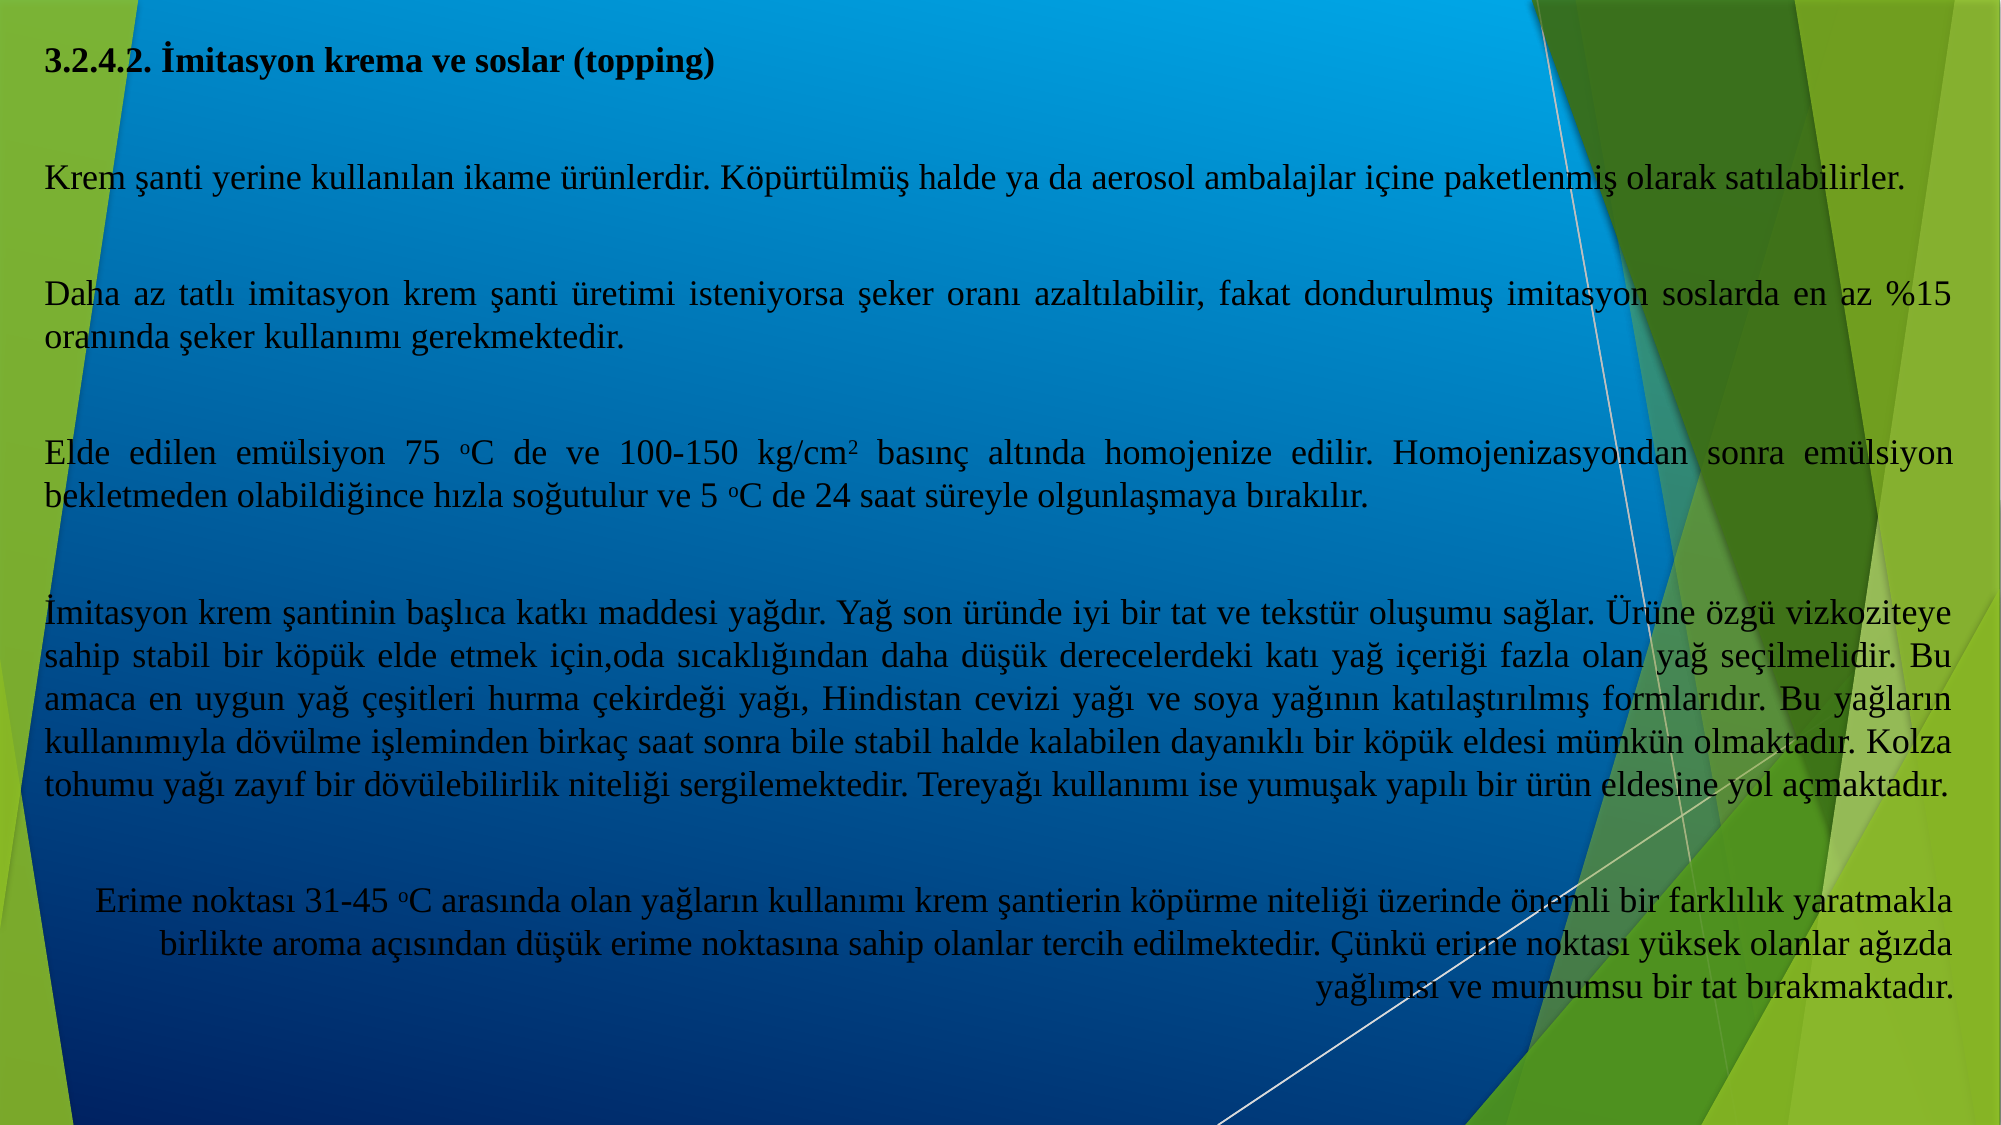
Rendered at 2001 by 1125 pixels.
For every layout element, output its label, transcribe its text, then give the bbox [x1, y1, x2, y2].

subtitle 3.2.4.2. İmitasyon krema ve soslar (topping) Krem şanti yerine kullanılan ikame ürünlerdir. Köpürtülmüş halde ya da aerosol ambalajlar içine paketlenmiş olarak satılabilirler. Daha az tatlı imitasyon krem şanti üretimi isteniyorsa şeker oranı azaltılabilir, fakat dondurulmuş imitasyon soslarda en az %15 oranında şeker kullanımı gerekmektedir. Elde edilen emülsiyon 75 oC de ve 100-150 kg/cm2 basınç altında homojenize edilir. Homojenizasyondan sonra emülsiyon bekletmeden olabildiğince hızla soğutulur ve 5 oC de 24 saat süreyle olgunlaşmaya bırakılır. İmitasyon krem şantinin başlıca katkı maddesi yağdır. Yağ son üründe iyi bir tat ve tekstür oluşumu sağlar. Ürüne özgü vizkoziteye sahip stabil bir köpük elde etmek için,oda sıcaklığından daha düşük derecelerdeki katı yağ içeriği fazla olan yağ seçilmelidir. Bu amaca en uygun yağ çeşitleri hurma çekirdeği yağı, Hindistan cevizi yağı ve soya yağının katılaştırılmış formlarıdır. Bu yağların kullanımıyla dövülme işleminden birkaç saat sonra bile stabil halde kalabilen dayanıklı bir köpük eldesi mümkün olmaktadır. Kolza tohumu yağı zayıf bir dövülebilirlik niteliği sergilemektedir. Tereyağı kullanımı ise yumuşak yapılı bir ürün eldesine yol açmaktadır. Erime noktası 31-45 oC arasında olan yağların kullanımı krem şantierin köpürme niteliği üzerinde önemli bir farklılık yaratmakla birlikte aroma açısından düşük erime noktasına sahip olanlar tercih edilmektedir. Çünkü erime noktası yüksek olanlar ağızda yağlımsı ve mumumsu bir tat bırakmaktadır. [29, 29, 1971, 1096]
